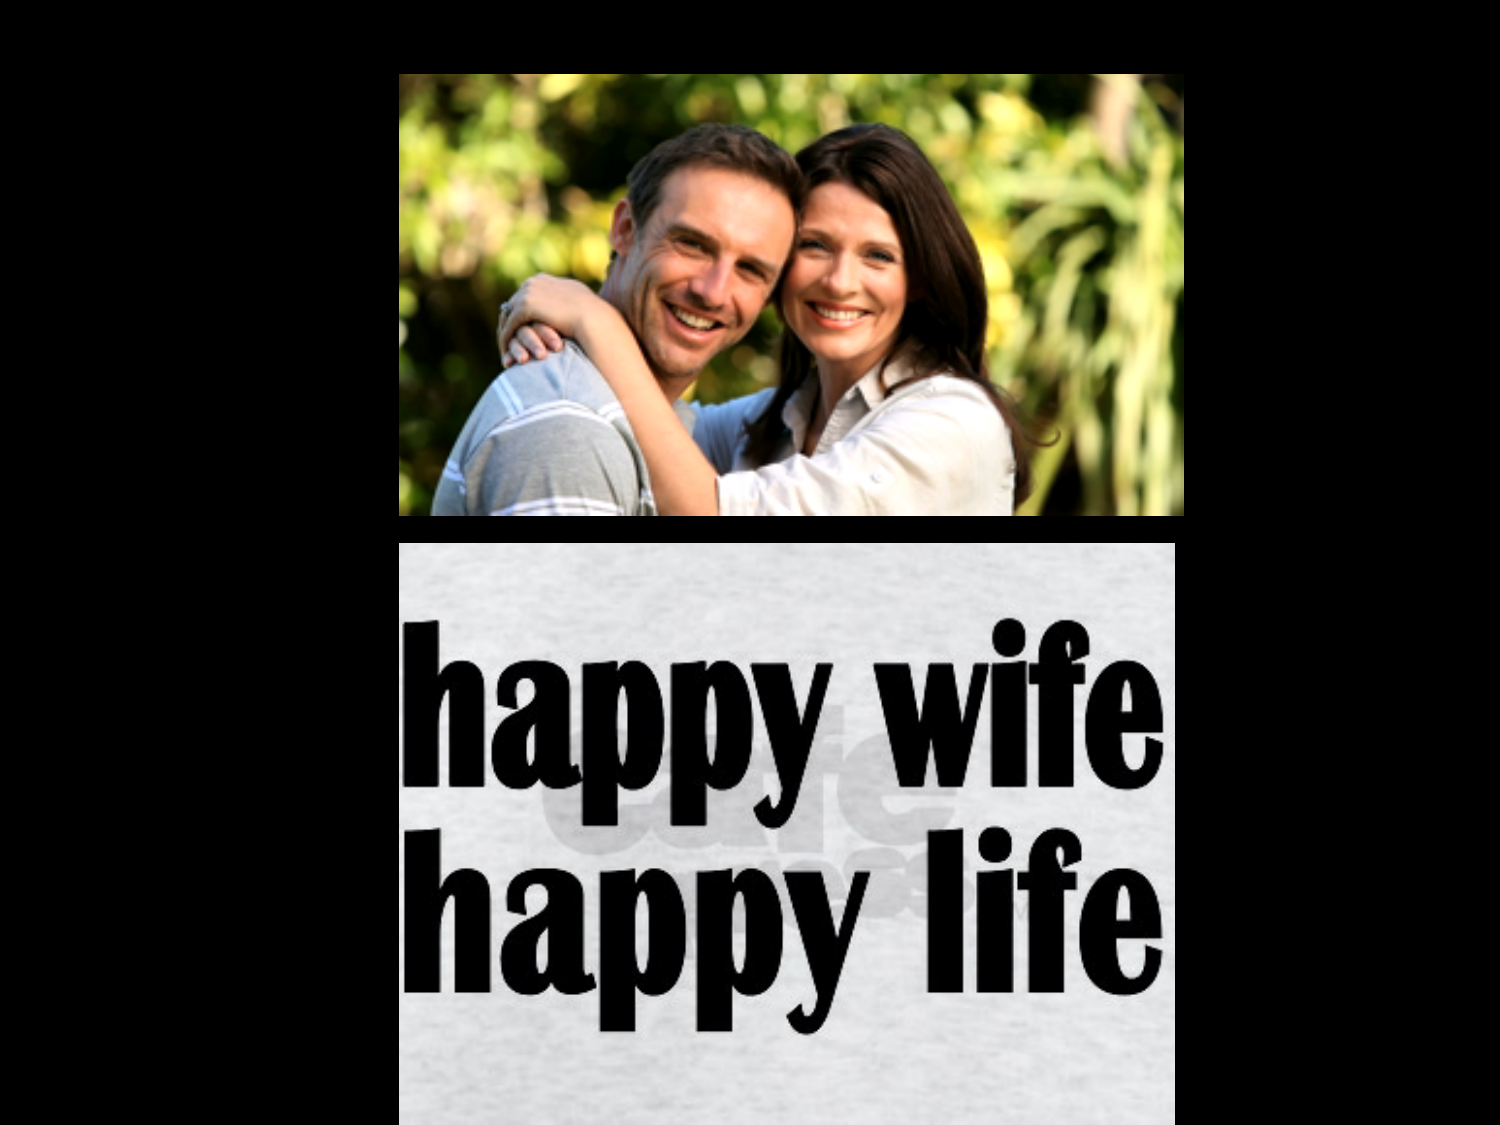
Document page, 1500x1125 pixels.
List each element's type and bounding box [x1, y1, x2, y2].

text_box [0, 0, 1500, 1125]
picture [399, 74, 1184, 516]
picture [399, 543, 1176, 1125]
